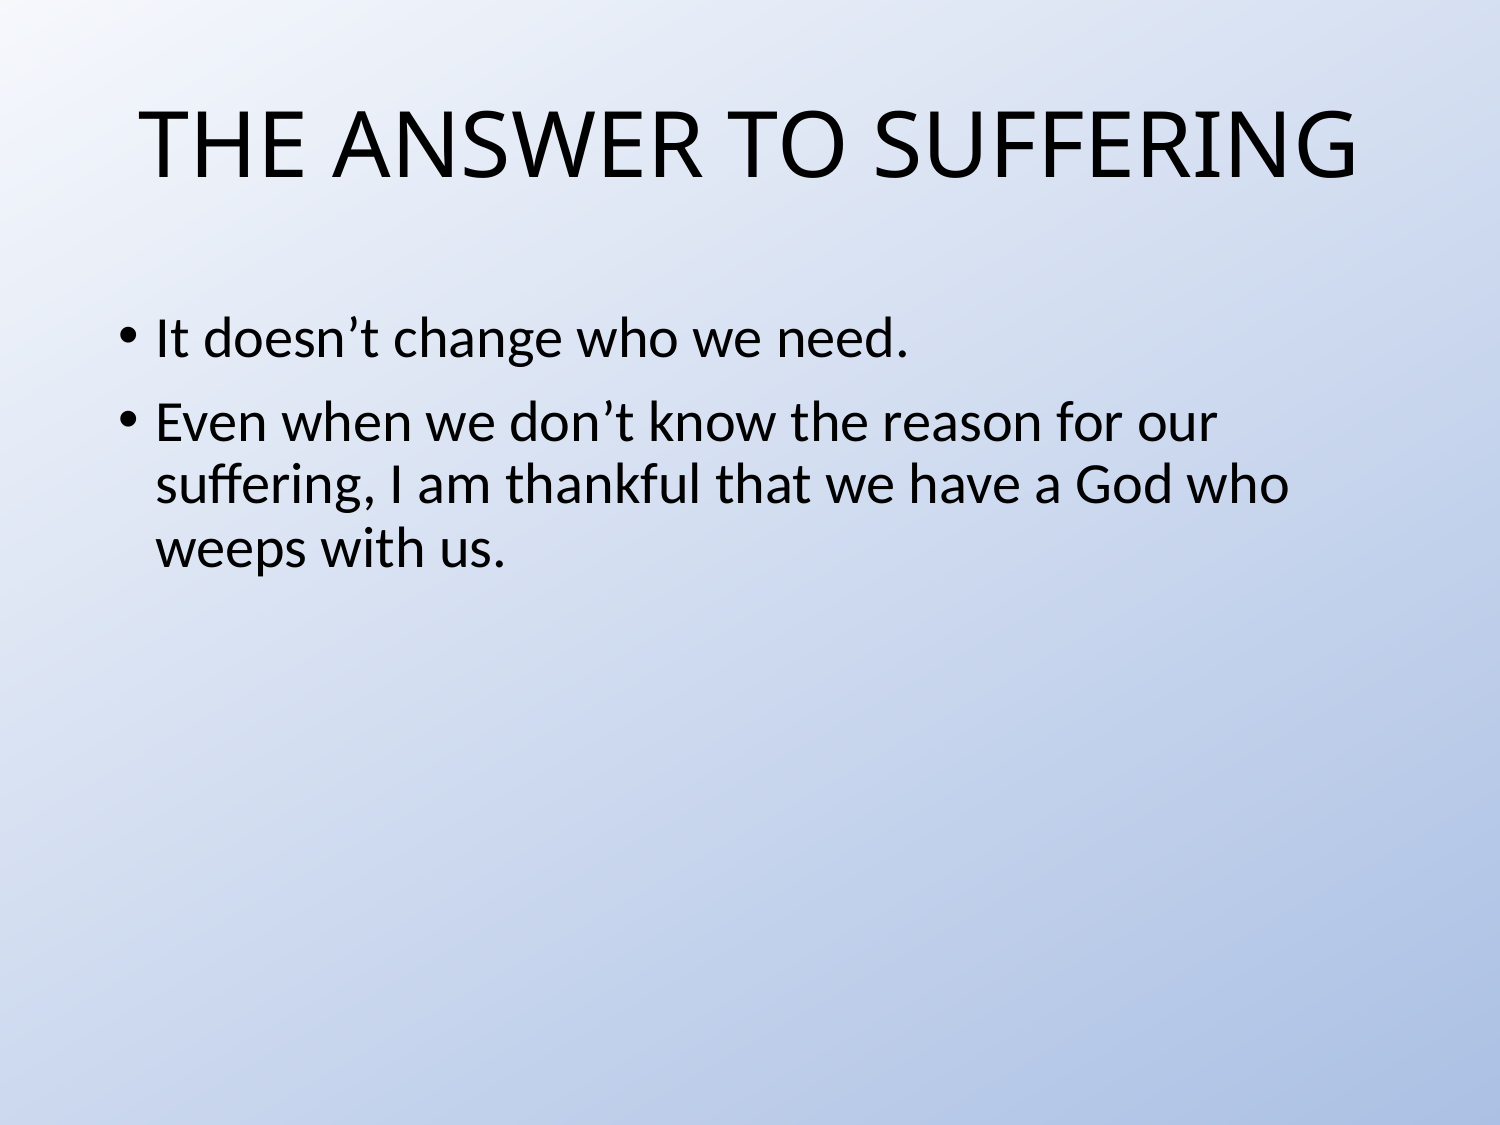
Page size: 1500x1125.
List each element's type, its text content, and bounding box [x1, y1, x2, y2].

list It doesn’t change who we need. Even when we don’t know the reason for our suffering, I am thankful that we have a God who weeps with us. [103, 299, 1397, 1014]
title THE ANSWER TO SUFFERING [103, 59, 1397, 237]
